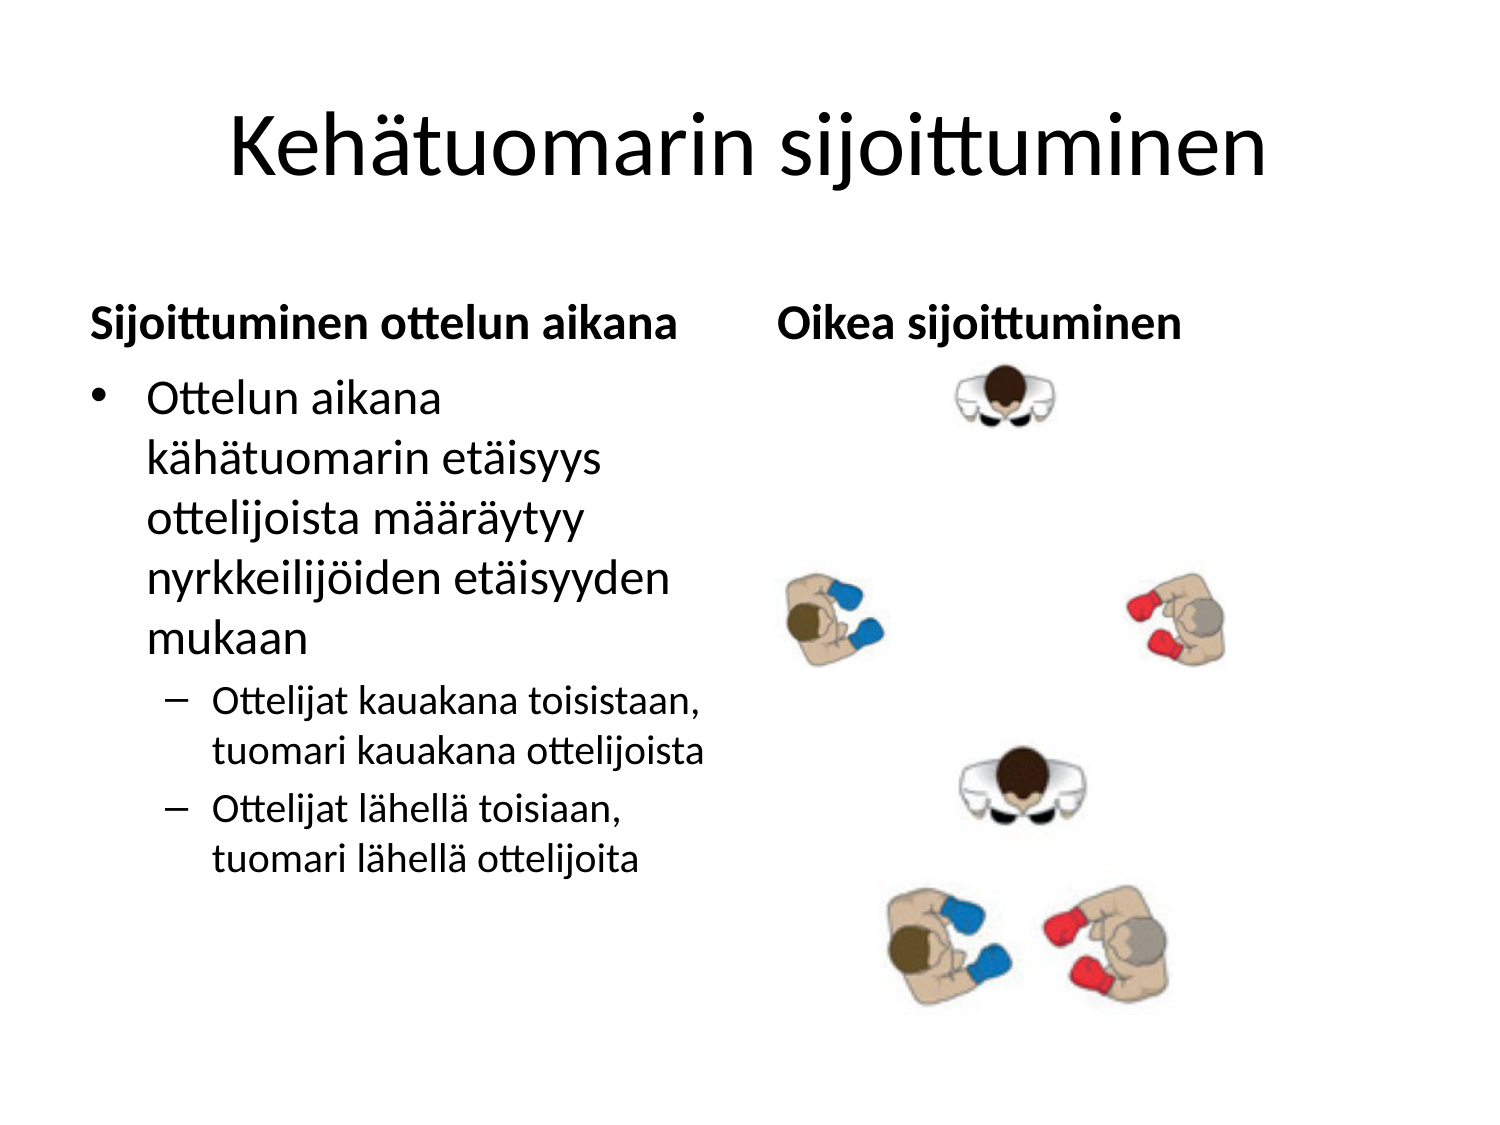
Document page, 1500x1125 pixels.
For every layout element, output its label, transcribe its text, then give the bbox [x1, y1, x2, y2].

picture [879, 739, 1174, 1020]
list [773, 361, 1237, 670]
list Oikea sijoittuminen [761, 251, 1425, 357]
list Ottelun aikana kähätuomarin etäisyys ottelijoista määräytyy nyrkkeilijöiden etäisyyden mukaan Ottelijat kauakana toisistaan, tuomari kauakana ottelijoista Ottelijat lähellä toisiaan, tuomari lähellä ottelijoita [75, 356, 738, 1005]
title Kehätuomarin sijoittuminen [75, 45, 1425, 233]
list Sijoittuminen ottelun aikana [75, 251, 738, 356]
